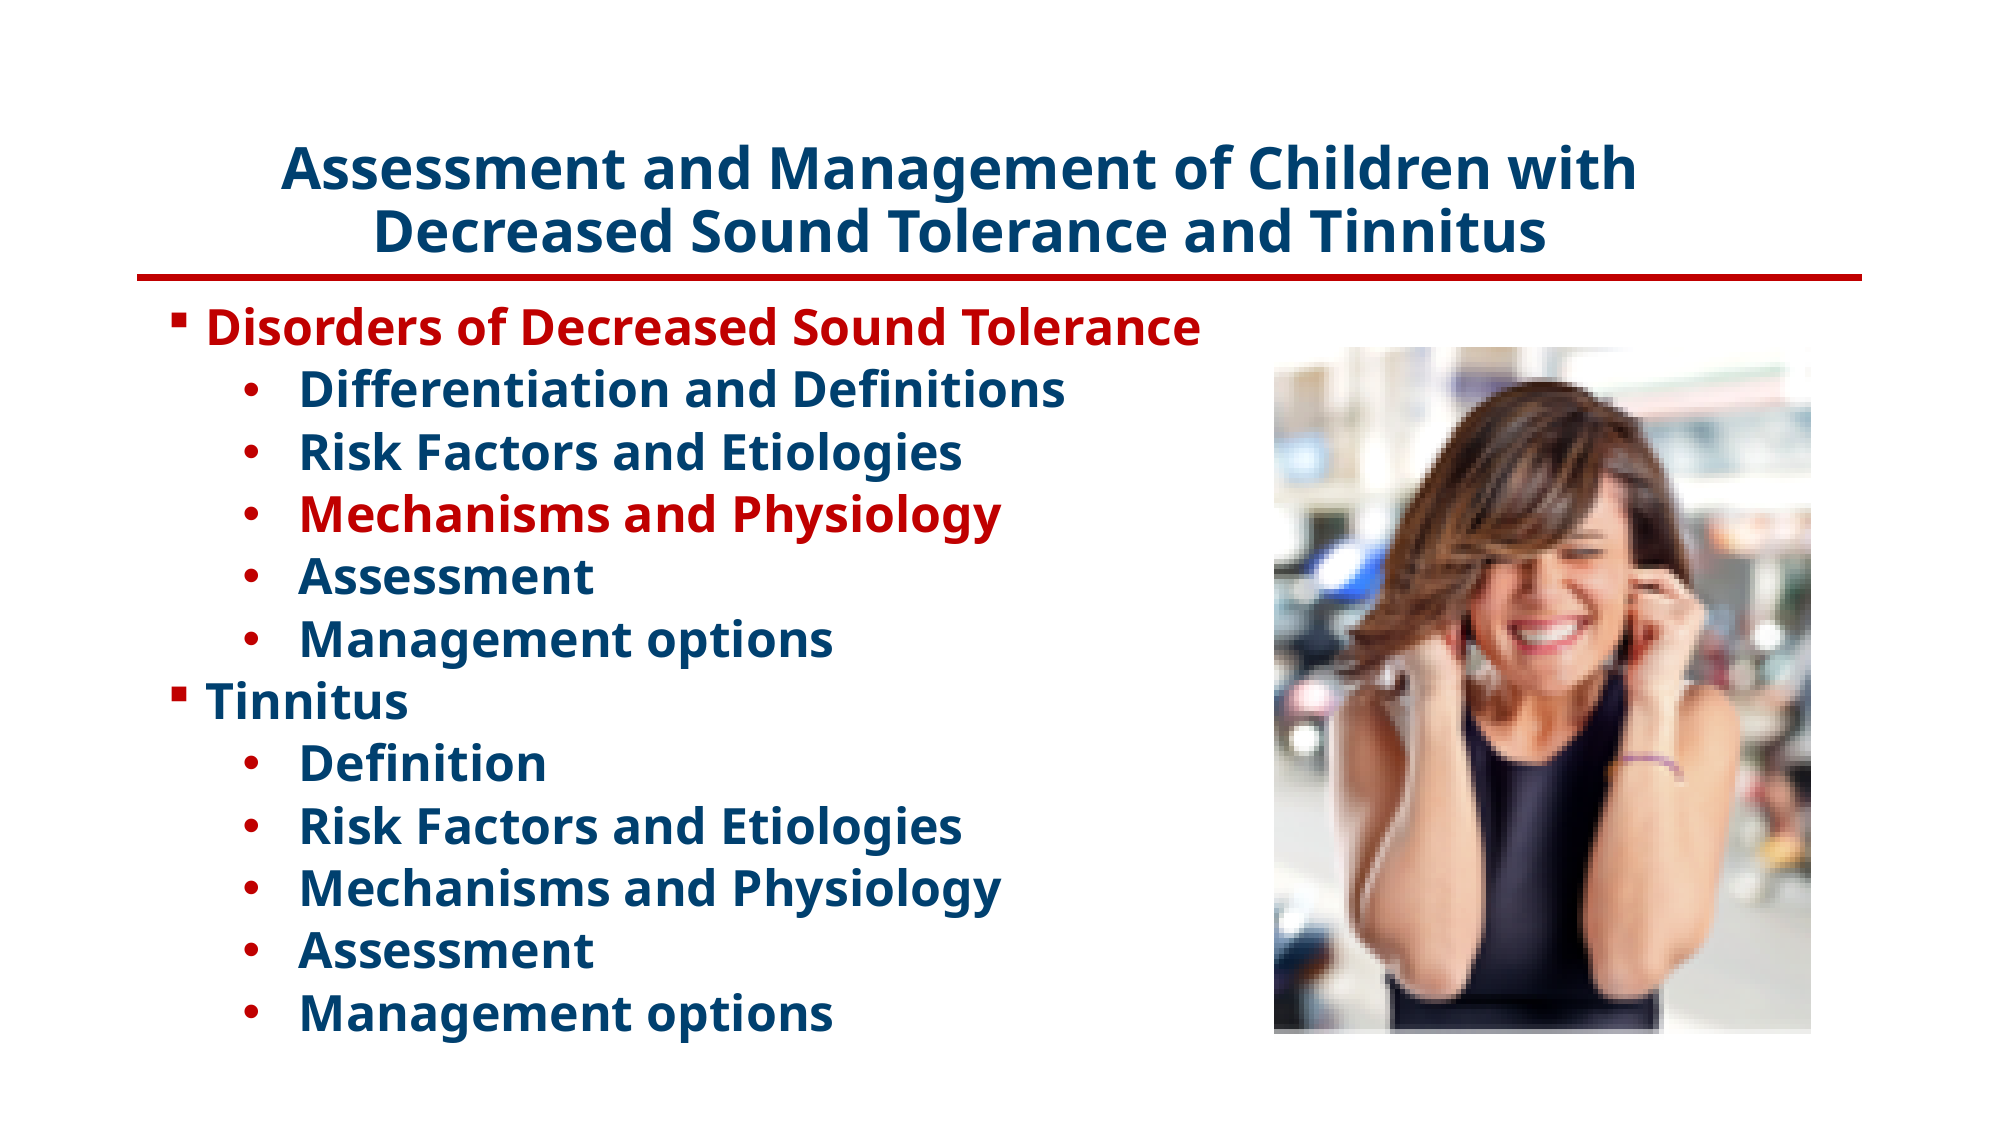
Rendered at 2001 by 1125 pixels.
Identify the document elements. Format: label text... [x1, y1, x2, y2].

list Disorders of Decreased Sound Tolerance Differentiation and Definitions Risk Factors and Etiologies Mechanisms and Physiology Assessment Management options Tinnitus Definition Risk Factors and Etiologies Mechanisms and Physiology Assessment Management options [130, 294, 1870, 1125]
picture [1274, 347, 1811, 1040]
title Assessment and Management of Children with Decreased Sound Tolerance and Tinnitus [79, 89, 1857, 316]
